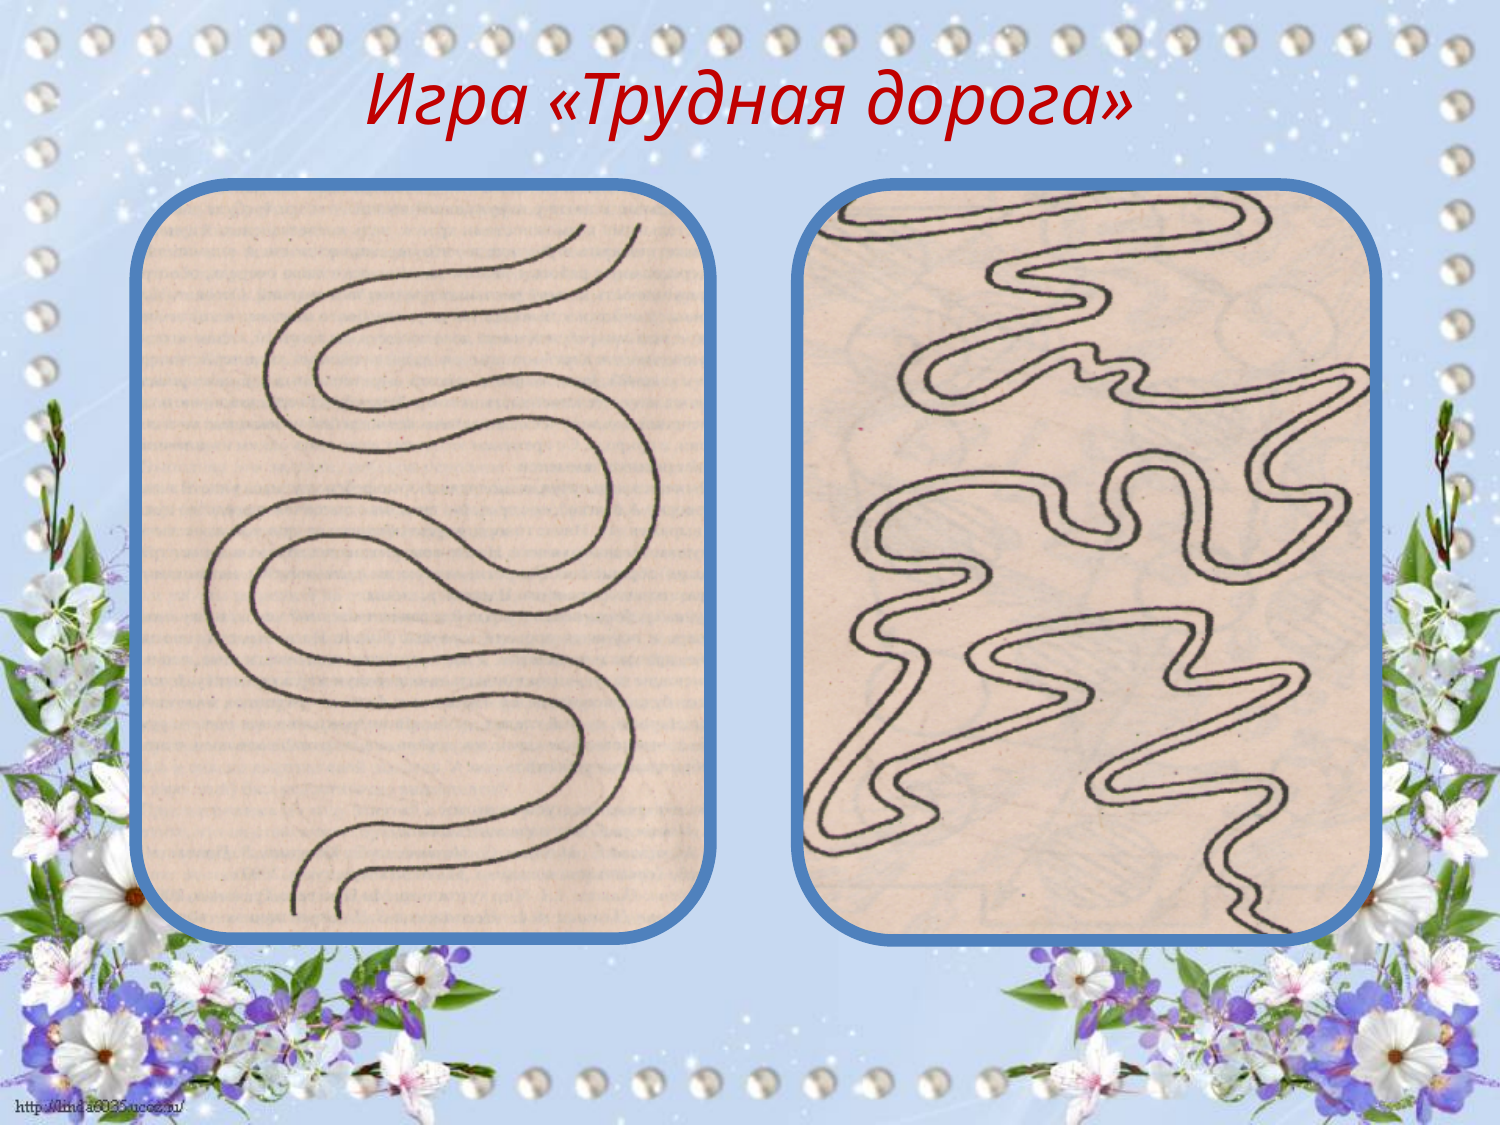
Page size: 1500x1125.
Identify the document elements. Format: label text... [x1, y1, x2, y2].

title Игра «Трудная дорога» [75, 45, 1425, 233]
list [135, 184, 711, 939]
picture [0, 0, 1500, 1125]
